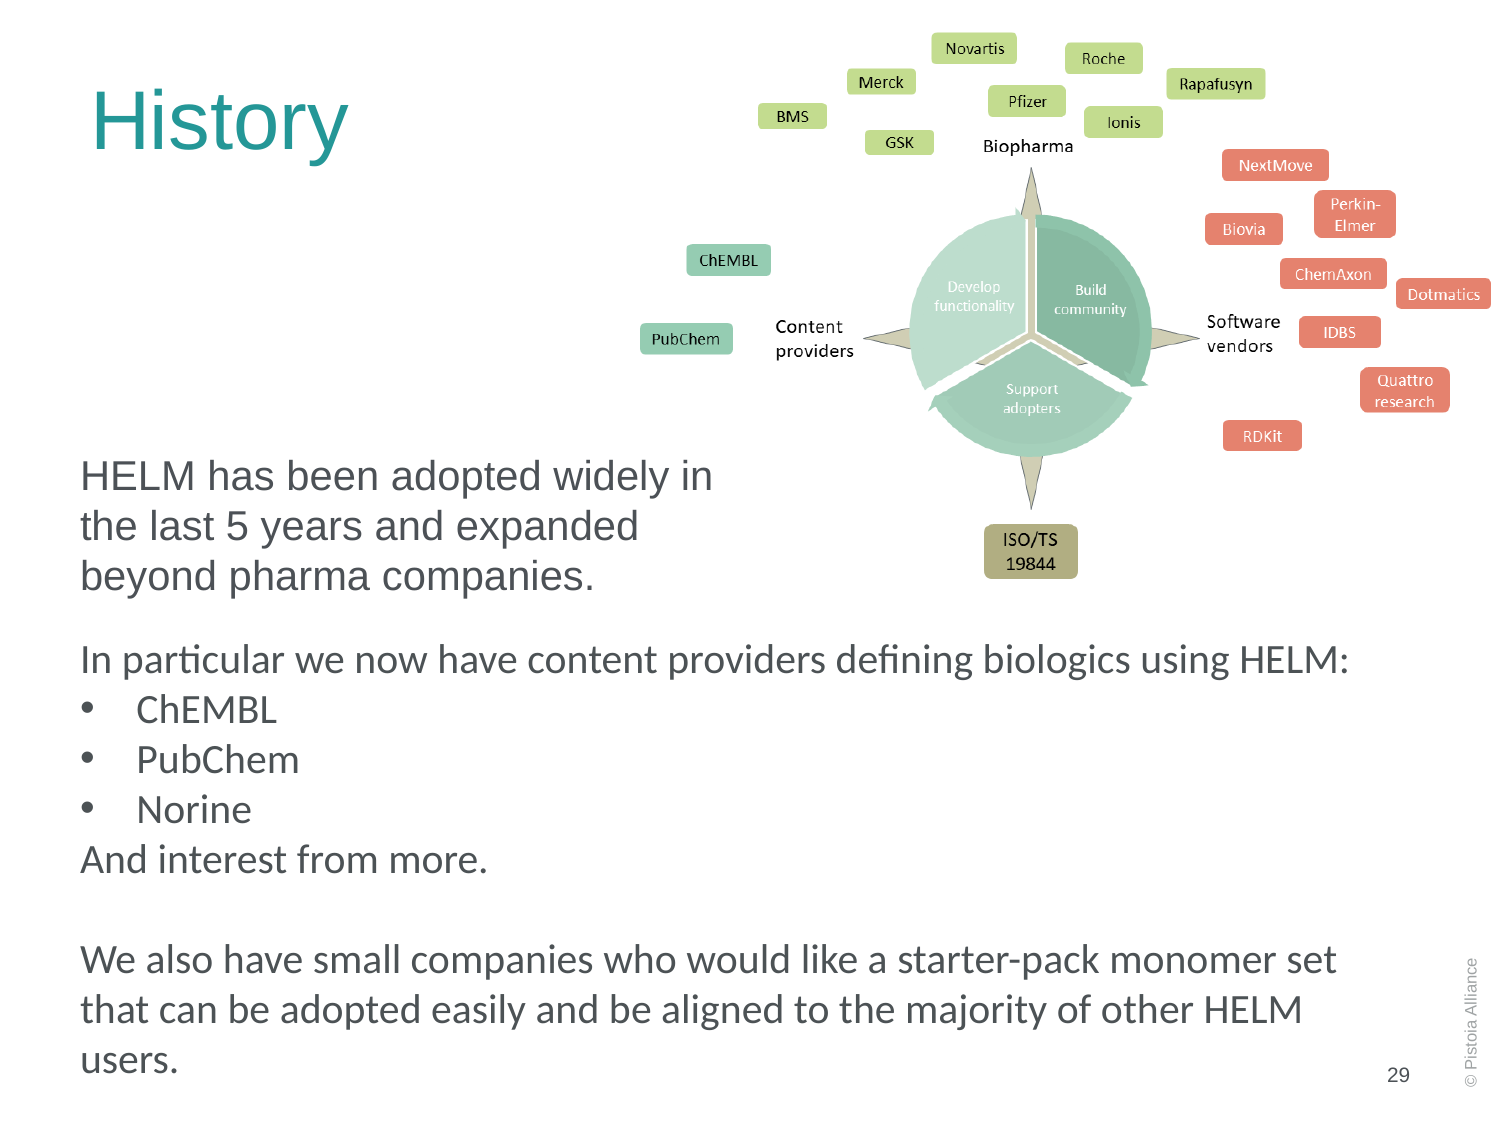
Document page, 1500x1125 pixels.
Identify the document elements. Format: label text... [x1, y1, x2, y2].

title History [75, 58, 622, 175]
slide_number 29 [1340, 1045, 1425, 1103]
list HELM has been adopted widely in the last 5 years and expanded beyond pharma companies. [64, 441, 763, 718]
text_box In particular we now have content providers defining biologics using HELM: ChEMBL PubChem Norine And interest from more. We also have small companies who would like a starter-pack monomer set that can be adopted easily and be aligned to the majority of other HELM users. [65, 624, 1373, 1090]
picture [627, 30, 1500, 587]
